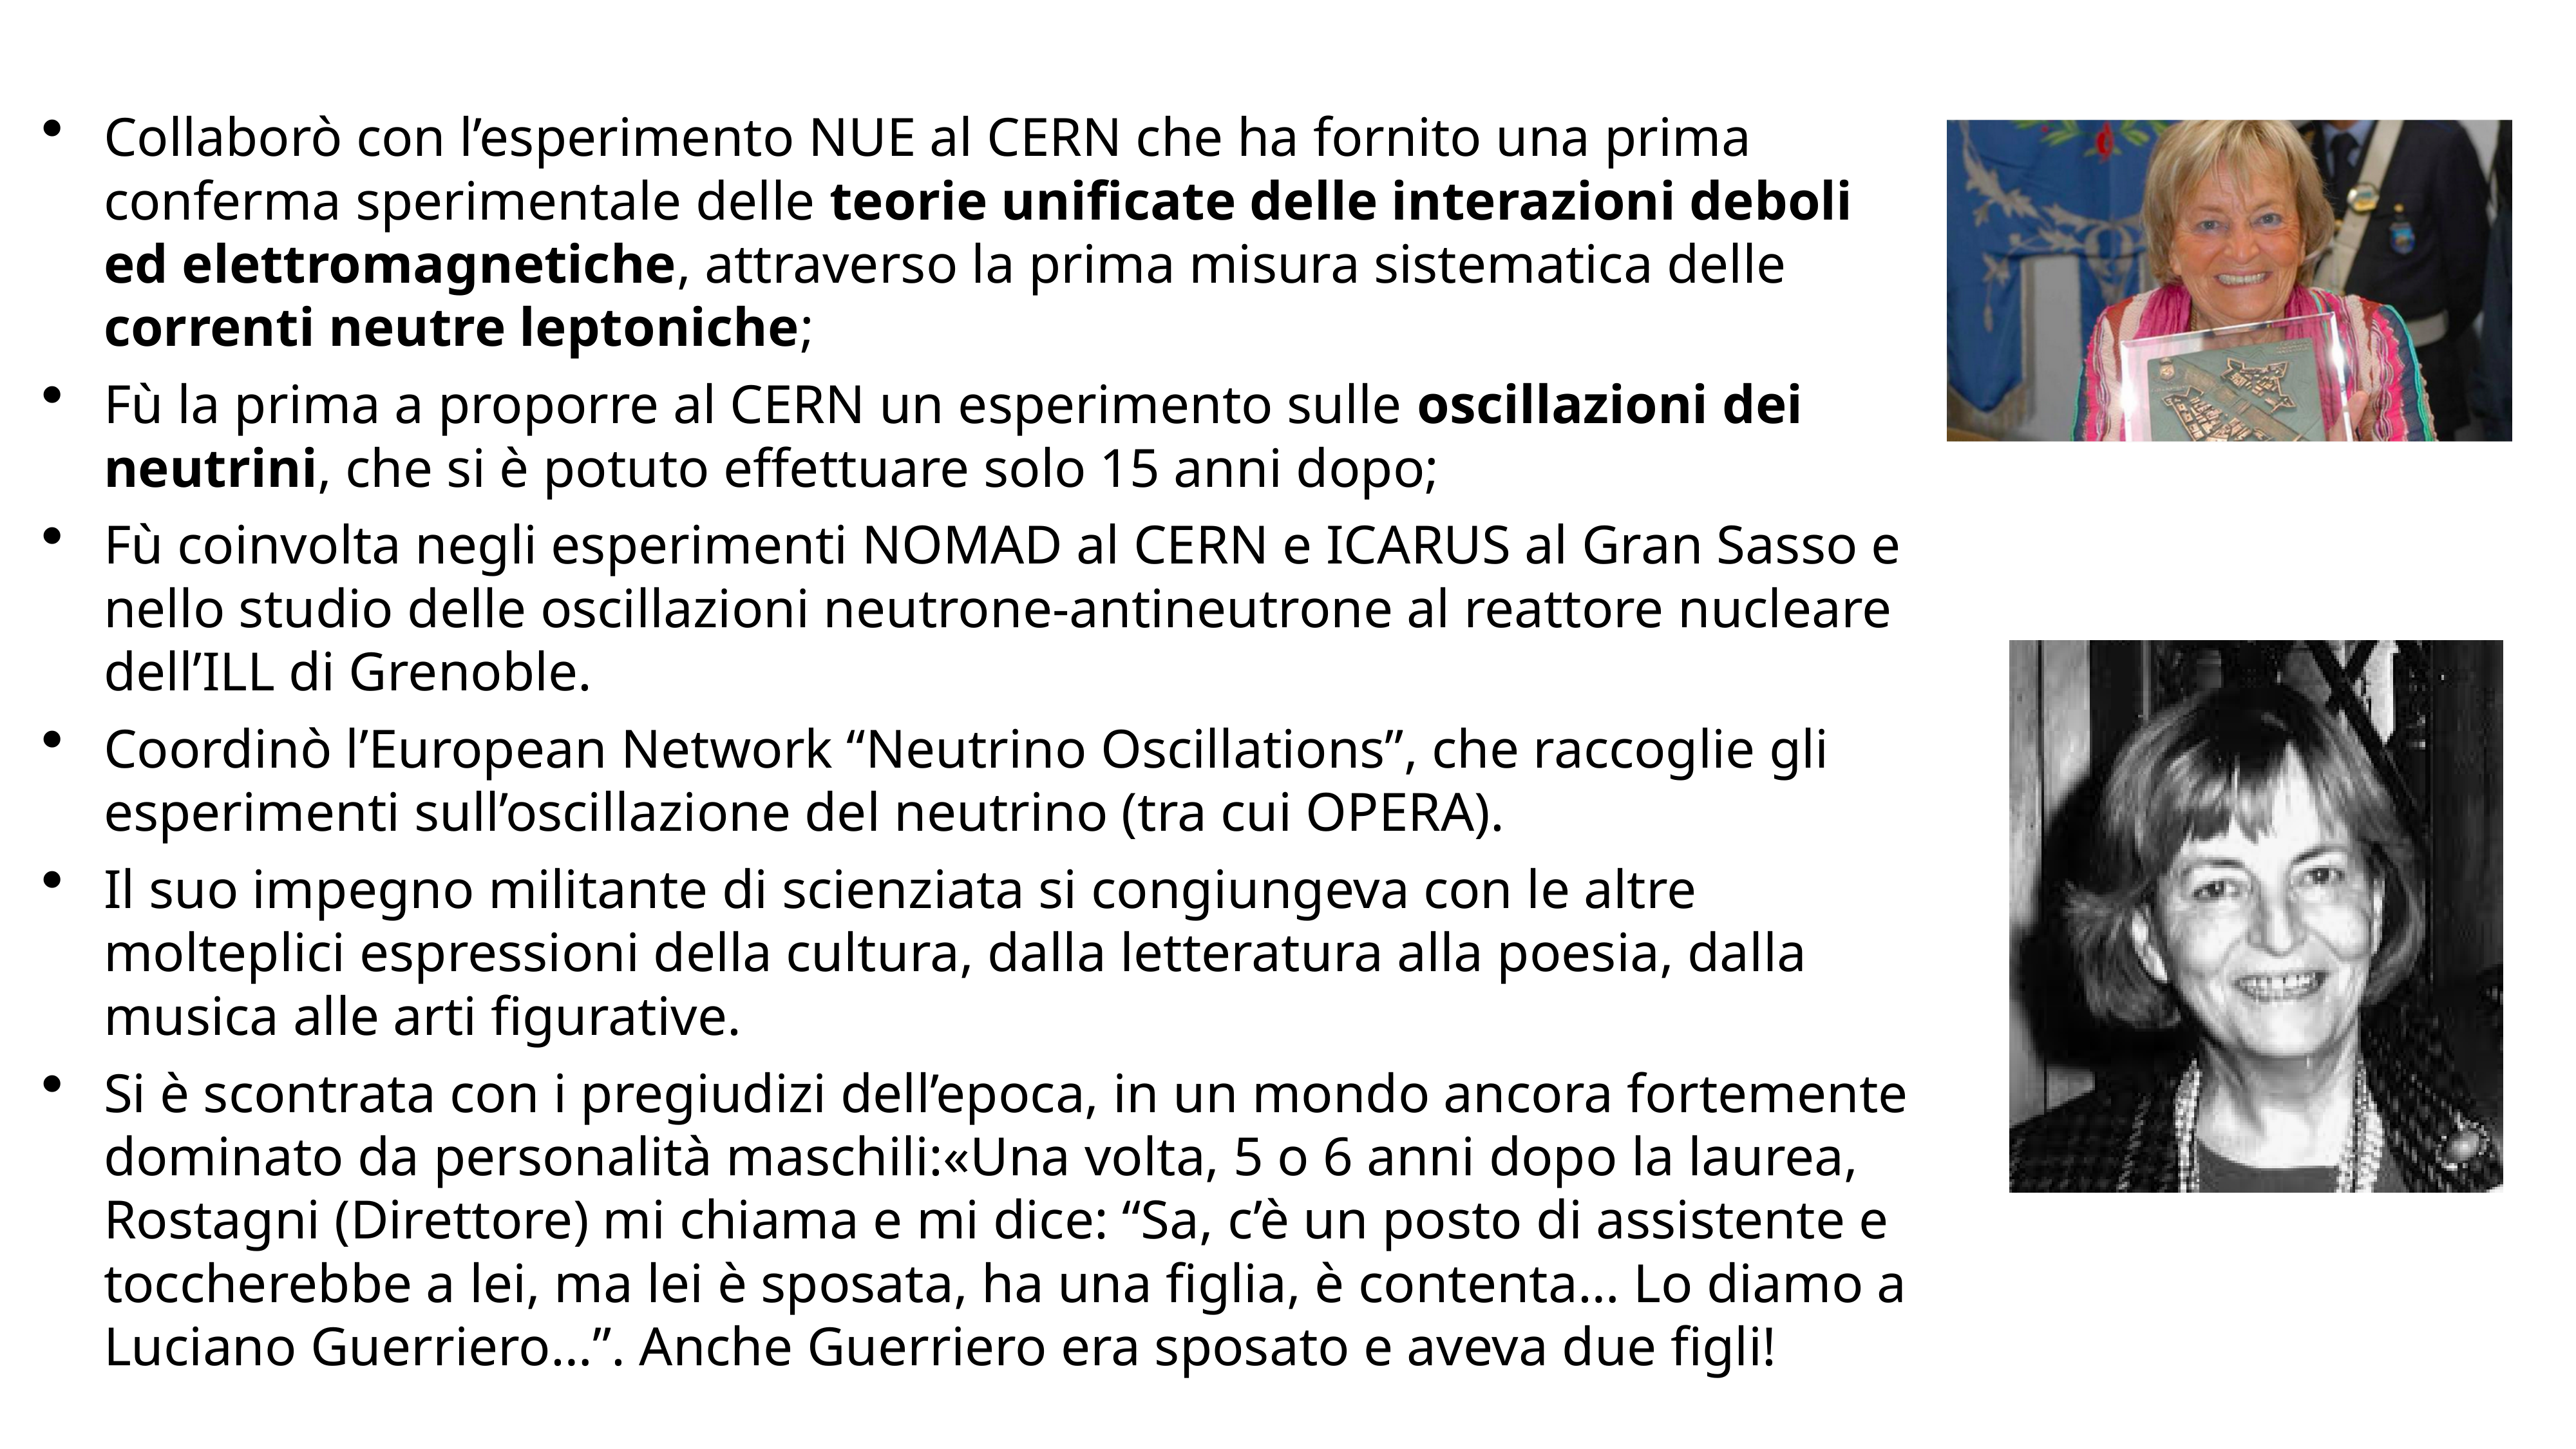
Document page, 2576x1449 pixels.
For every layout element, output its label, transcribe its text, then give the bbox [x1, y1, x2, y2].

picture [1947, 119, 2512, 443]
list Collaborò con l’esperimento NUE al CERN che ha fornito una prima conferma sperimentale delle teorie unificate delle interazioni deboli ed elettromagnetiche, attraverso la prima misura sistematica delle correnti neutre leptoniche; Fù la prima a proporre al CERN un esperimento sulle oscillazioni dei neutrini, che si è potuto effettuare solo 15 anni dopo; Fù coinvolta negli esperimenti NOMAD al CERN e ICARUS al Gran Sasso e nello studio delle oscillazioni neutrone-antineutrone al reattore nucleare dell’ILL di Grenoble. Coordinò l’European Network “Neutrino Oscillations”, che raccoglie gli esperimenti sull’oscillazione del neutrino (tra cui OPERA). Il suo impegno militante di scienziata si congiungeva con le altre molteplici espressioni della cultura, dalla letteratura alla poesia, dalla musica alle arti figurative. Si è scontrata con i pregiudizi dell’epoca, in un mondo ancora fortemente dominato da personalità maschili:«Una volta, 5 o 6 anni dopo la laurea, Rostagni (Direttore) mi chiama e mi dice: “Sa, c’è un posto di assistente e toccherebbe a lei, ma lei è sposata, ha una figlia, è contenta… Lo diamo a Luciano Guerriero…”. Anche Guerriero era sposato e aveva due figli! [35, 98, 1928, 1439]
picture [2009, 640, 2503, 1193]
